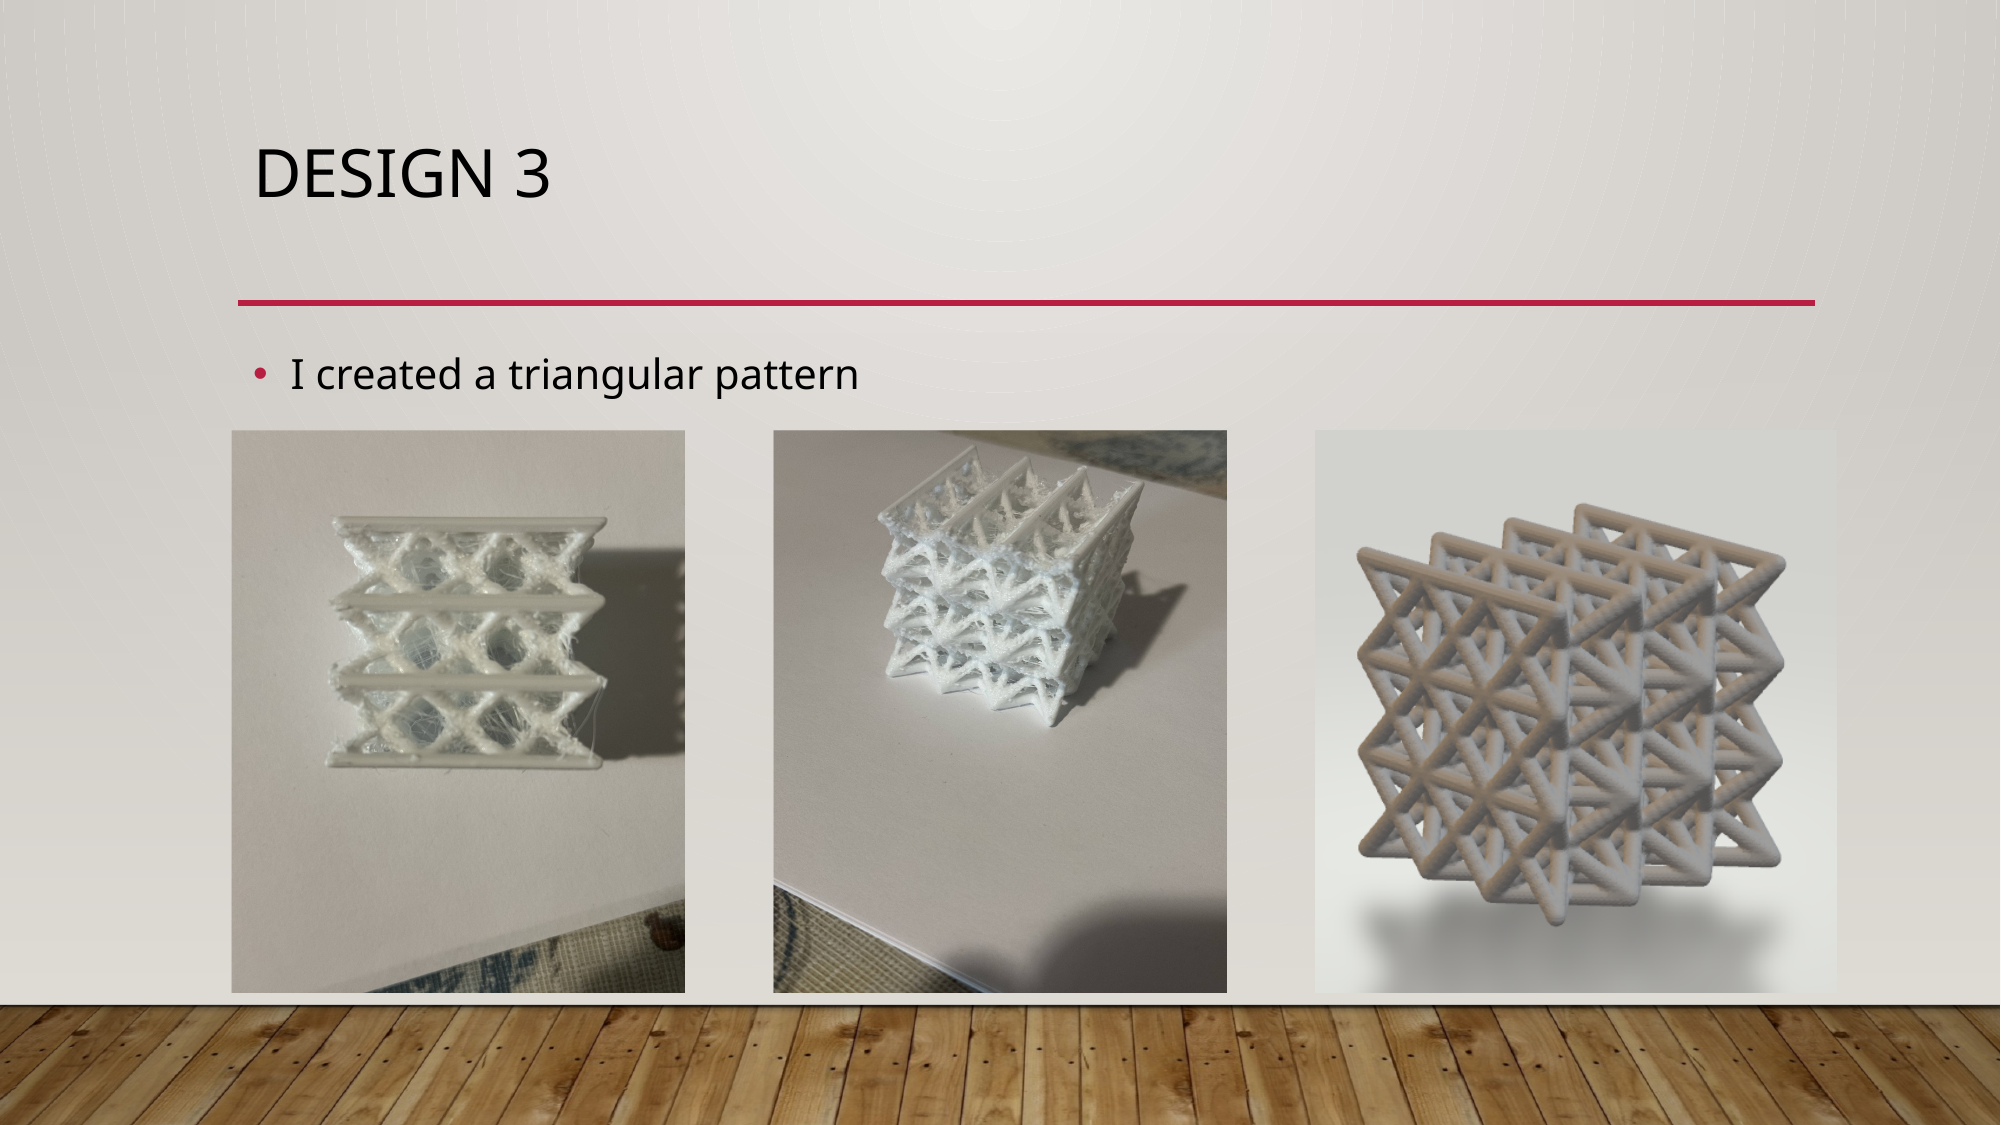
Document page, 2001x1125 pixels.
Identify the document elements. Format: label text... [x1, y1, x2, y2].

picture [176, 431, 1282, 993]
title Design 3 [238, 131, 1814, 305]
list I created a triangular pattern [238, 330, 1814, 897]
picture [1315, 430, 1837, 994]
picture [0, 1005, 2000, 1125]
